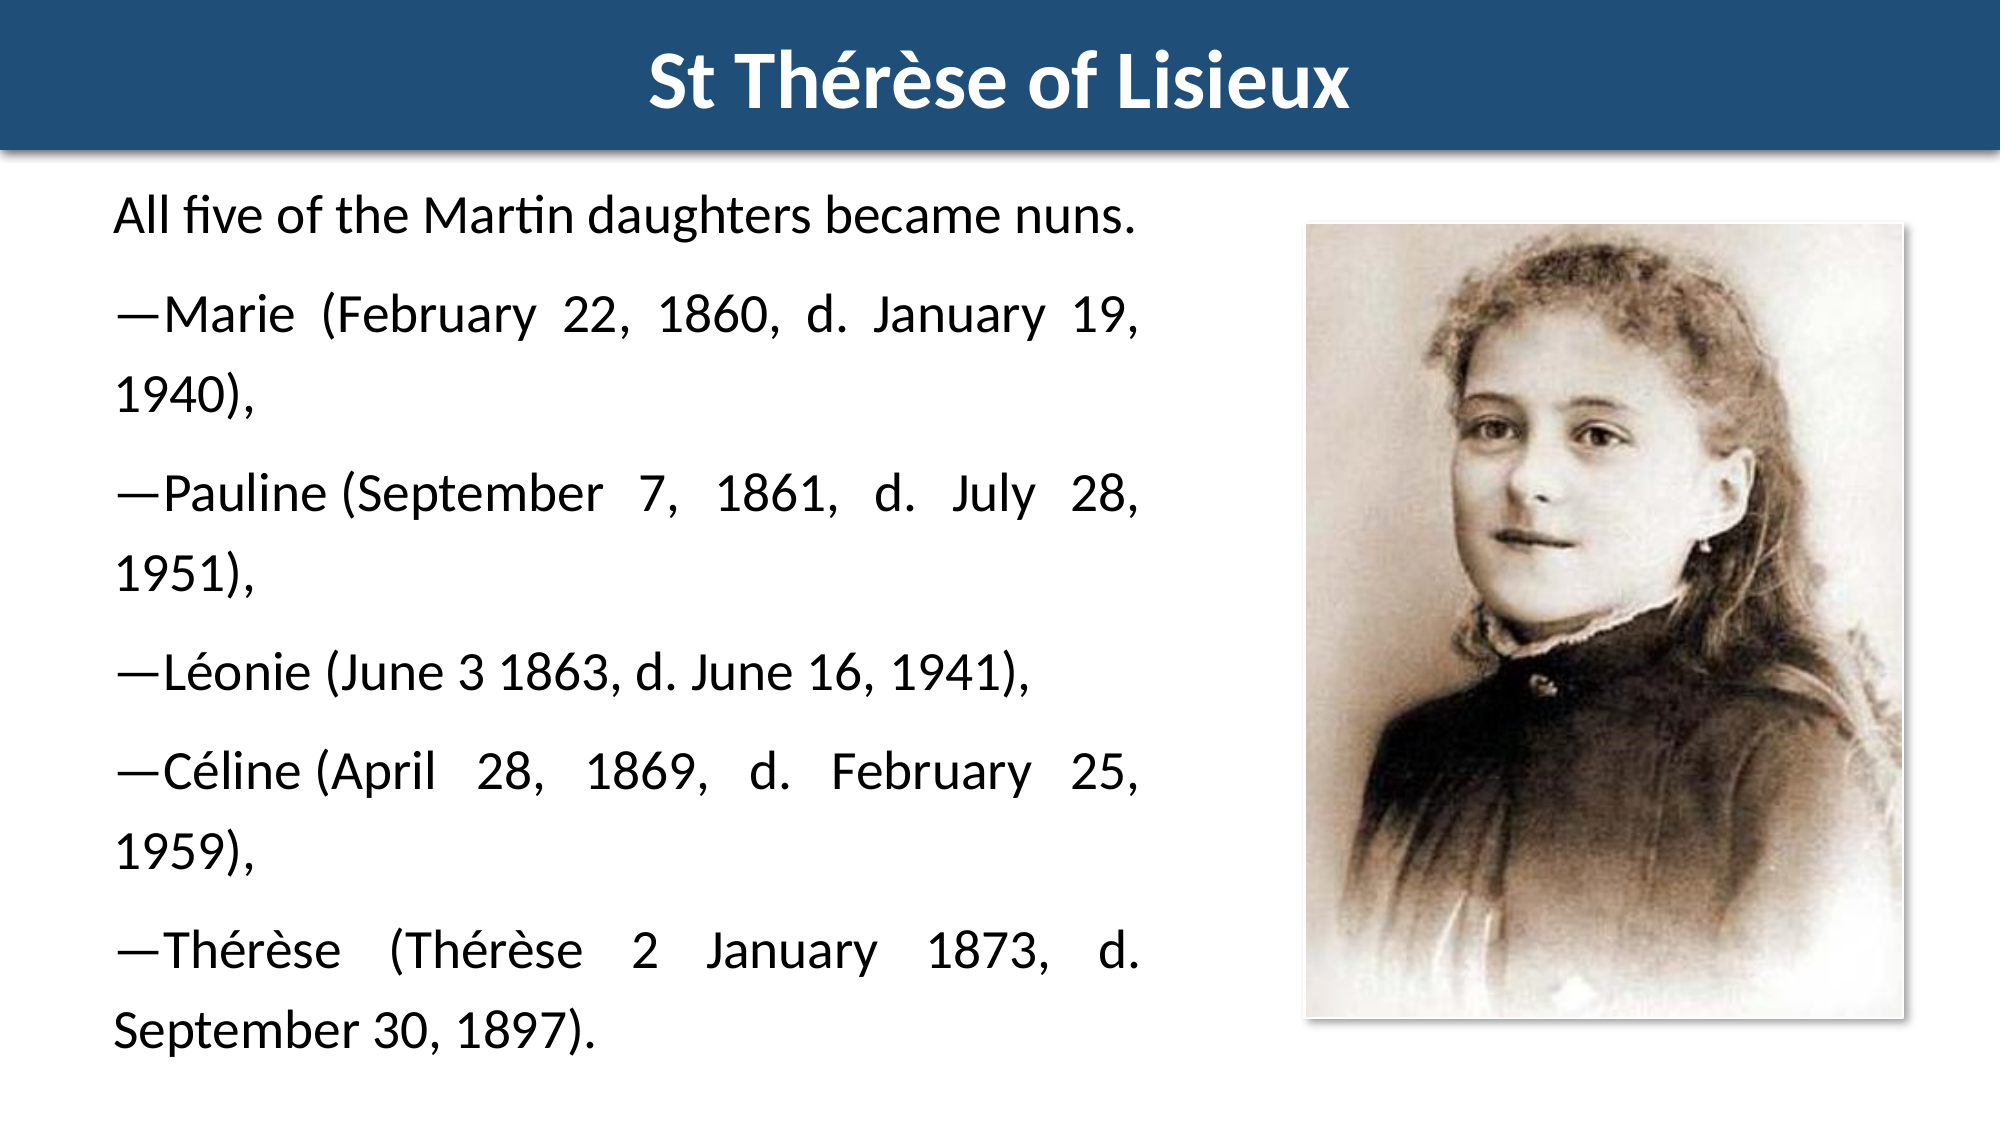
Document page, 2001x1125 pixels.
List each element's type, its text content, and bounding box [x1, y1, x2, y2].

picture [1305, 224, 1902, 1017]
list All five of the Martin daughters became nuns. —Marie (February 22, 1860, d. January 19, 1940), —Pauline (September 7, 1861, d. July 28, 1951), —Léonie (June 3 1863, d. June 16, 1941), —Céline (April 28, 1869, d. February 25, 1959), —Thérèse (Thérèse 2 January 1873, d. September 30, 1897). [98, 163, 1157, 1075]
text_box St Thérèse of Lisieux [0, 0, 2000, 150]
